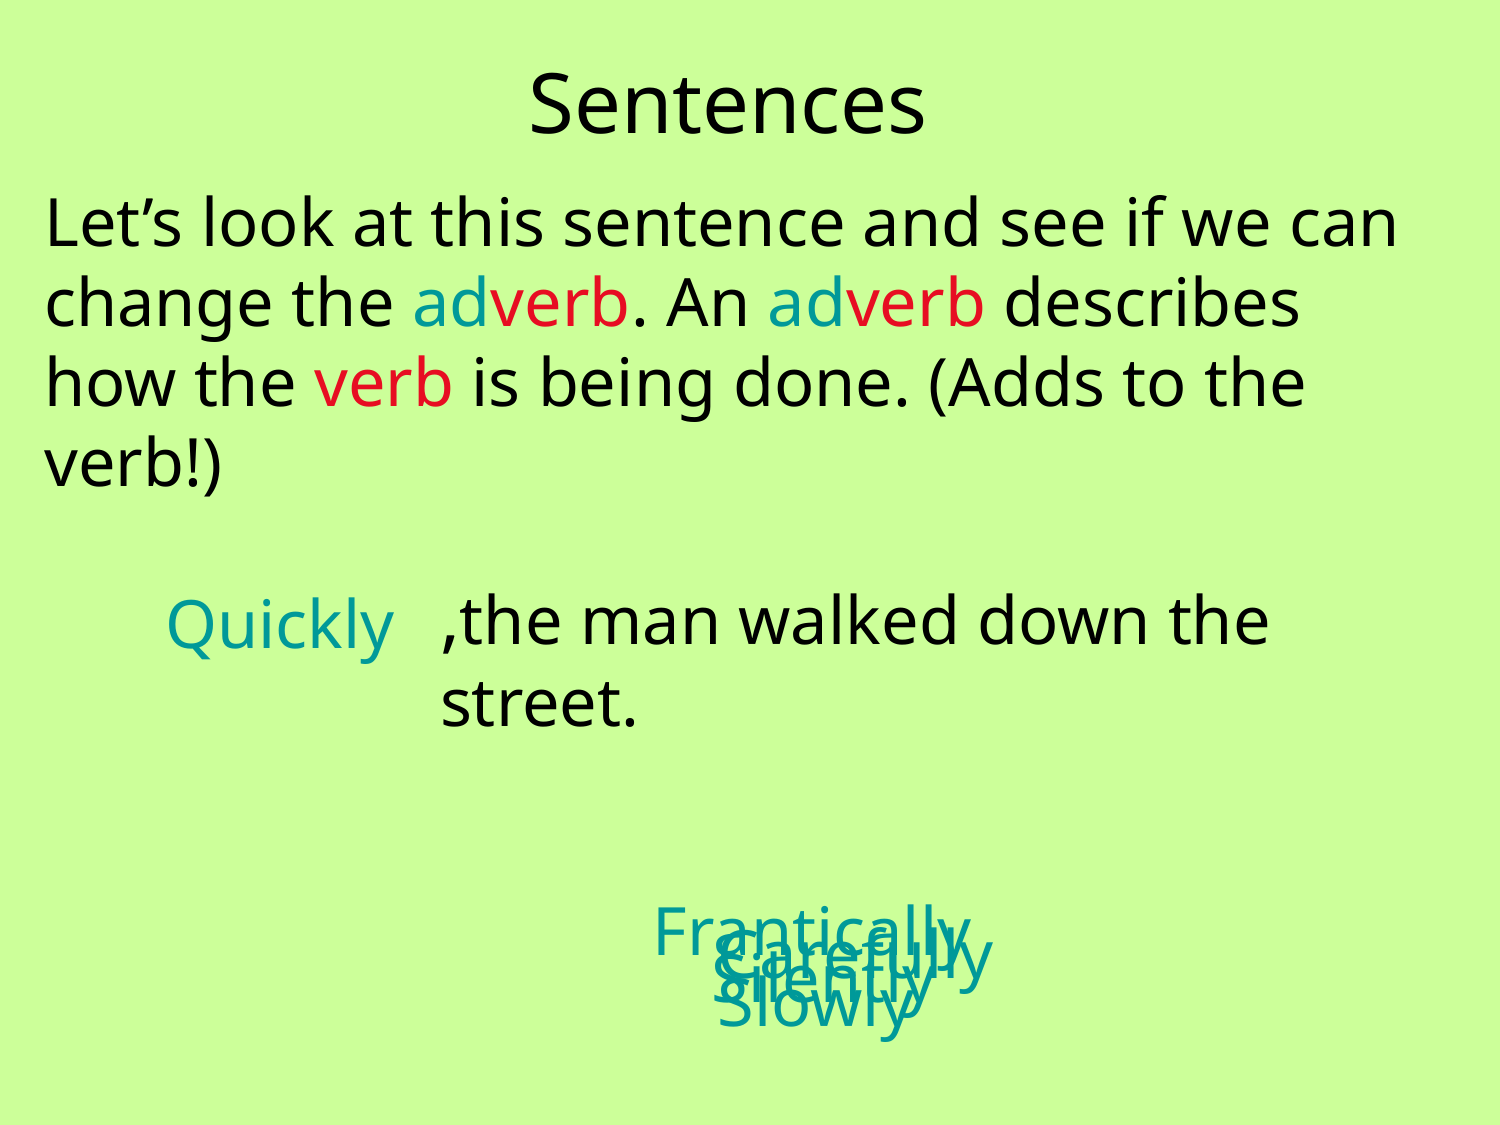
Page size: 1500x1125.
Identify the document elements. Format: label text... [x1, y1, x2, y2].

text_box ,the man walked down the street. [425, 562, 1500, 748]
text_box Frantically [638, 881, 1011, 976]
text_box Silently [696, 928, 999, 1024]
text_box Carefully [702, 904, 1093, 1000]
text_box Let’s look at this sentence and see if we can change the adverb. An adverb describes how the verb is being done. (Adds to the verb!) [29, 172, 1453, 508]
text_box Quickly [150, 574, 410, 669]
text_box Slowly [702, 952, 1010, 1047]
text_box Sentences [513, 42, 999, 158]
